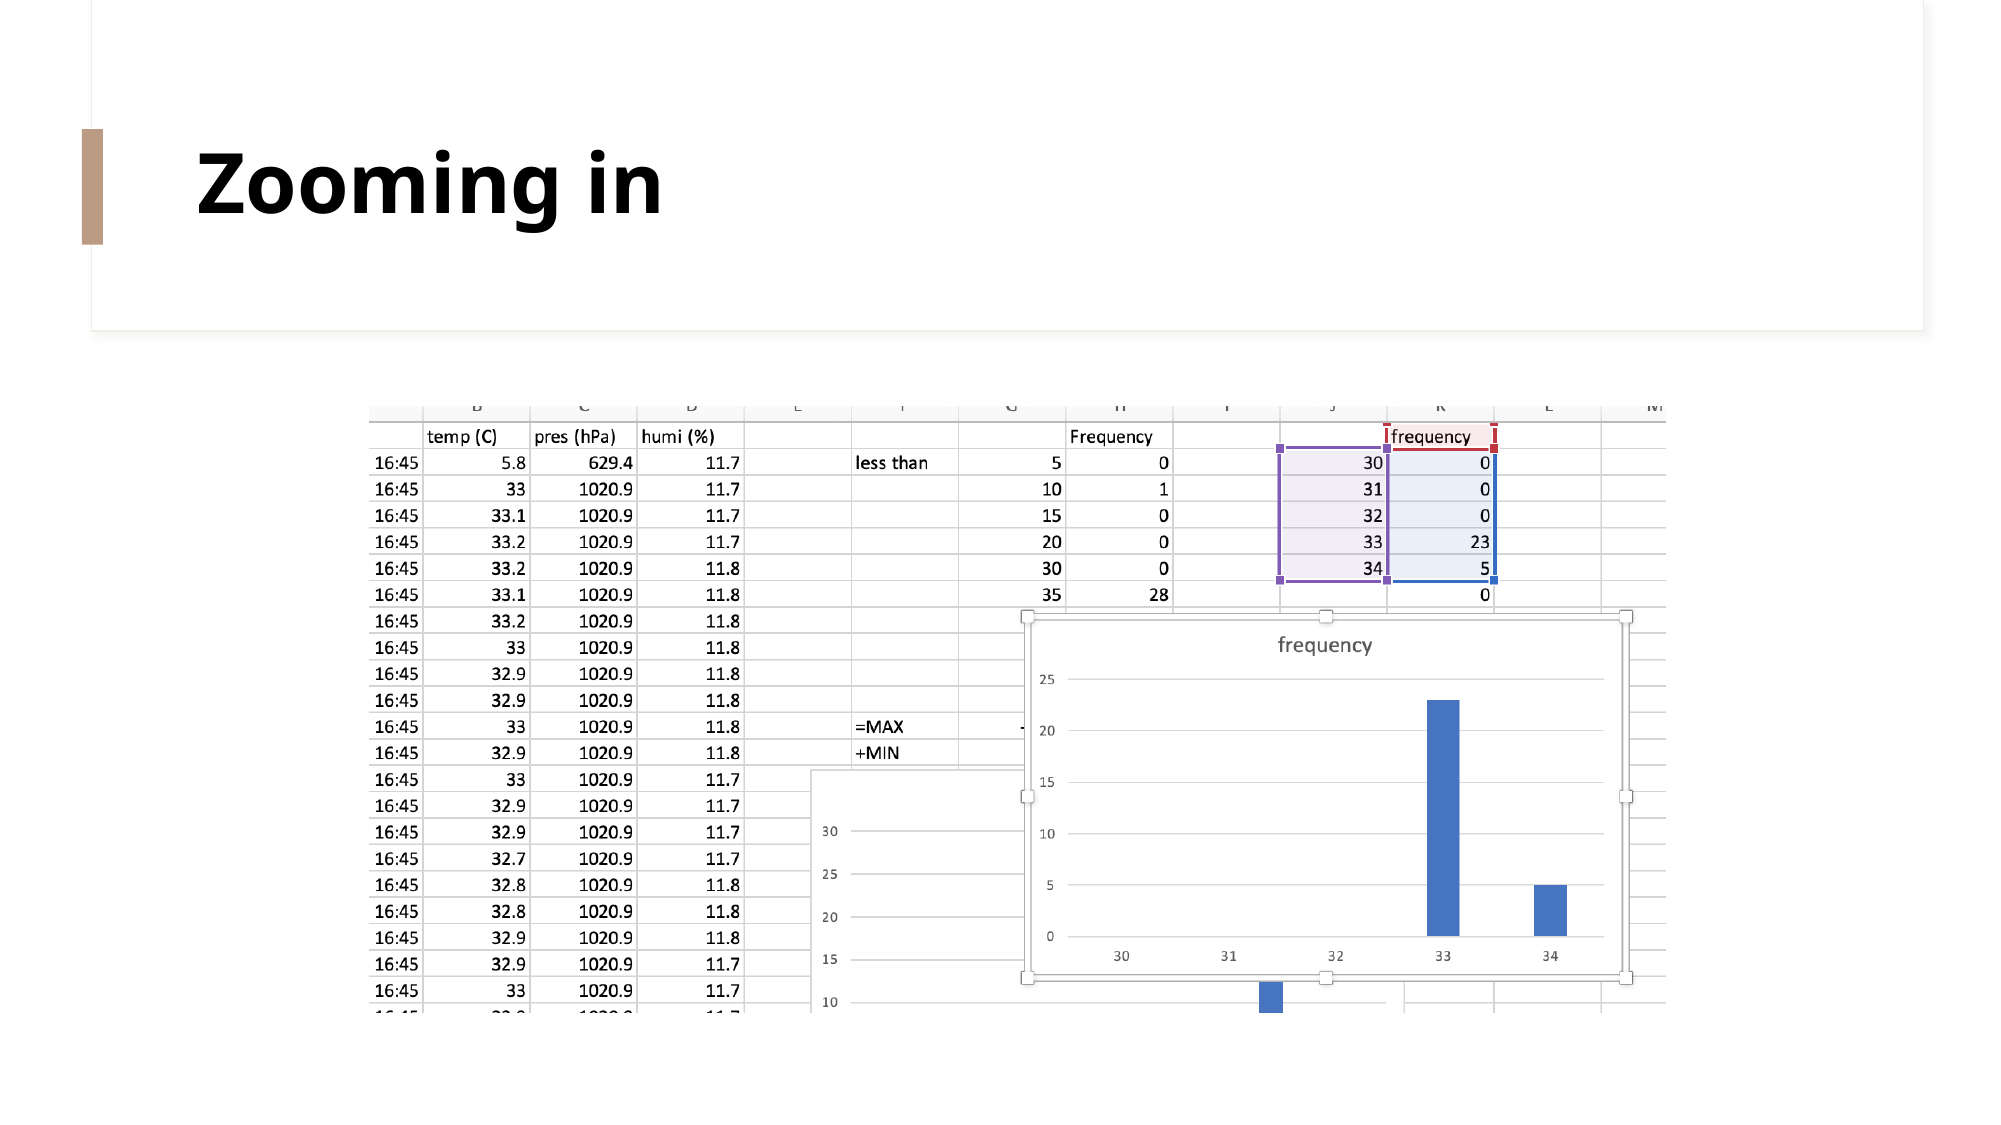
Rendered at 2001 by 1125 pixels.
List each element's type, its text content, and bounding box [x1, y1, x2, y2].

title Zooming in [183, 90, 1851, 284]
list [369, 406, 1666, 1013]
